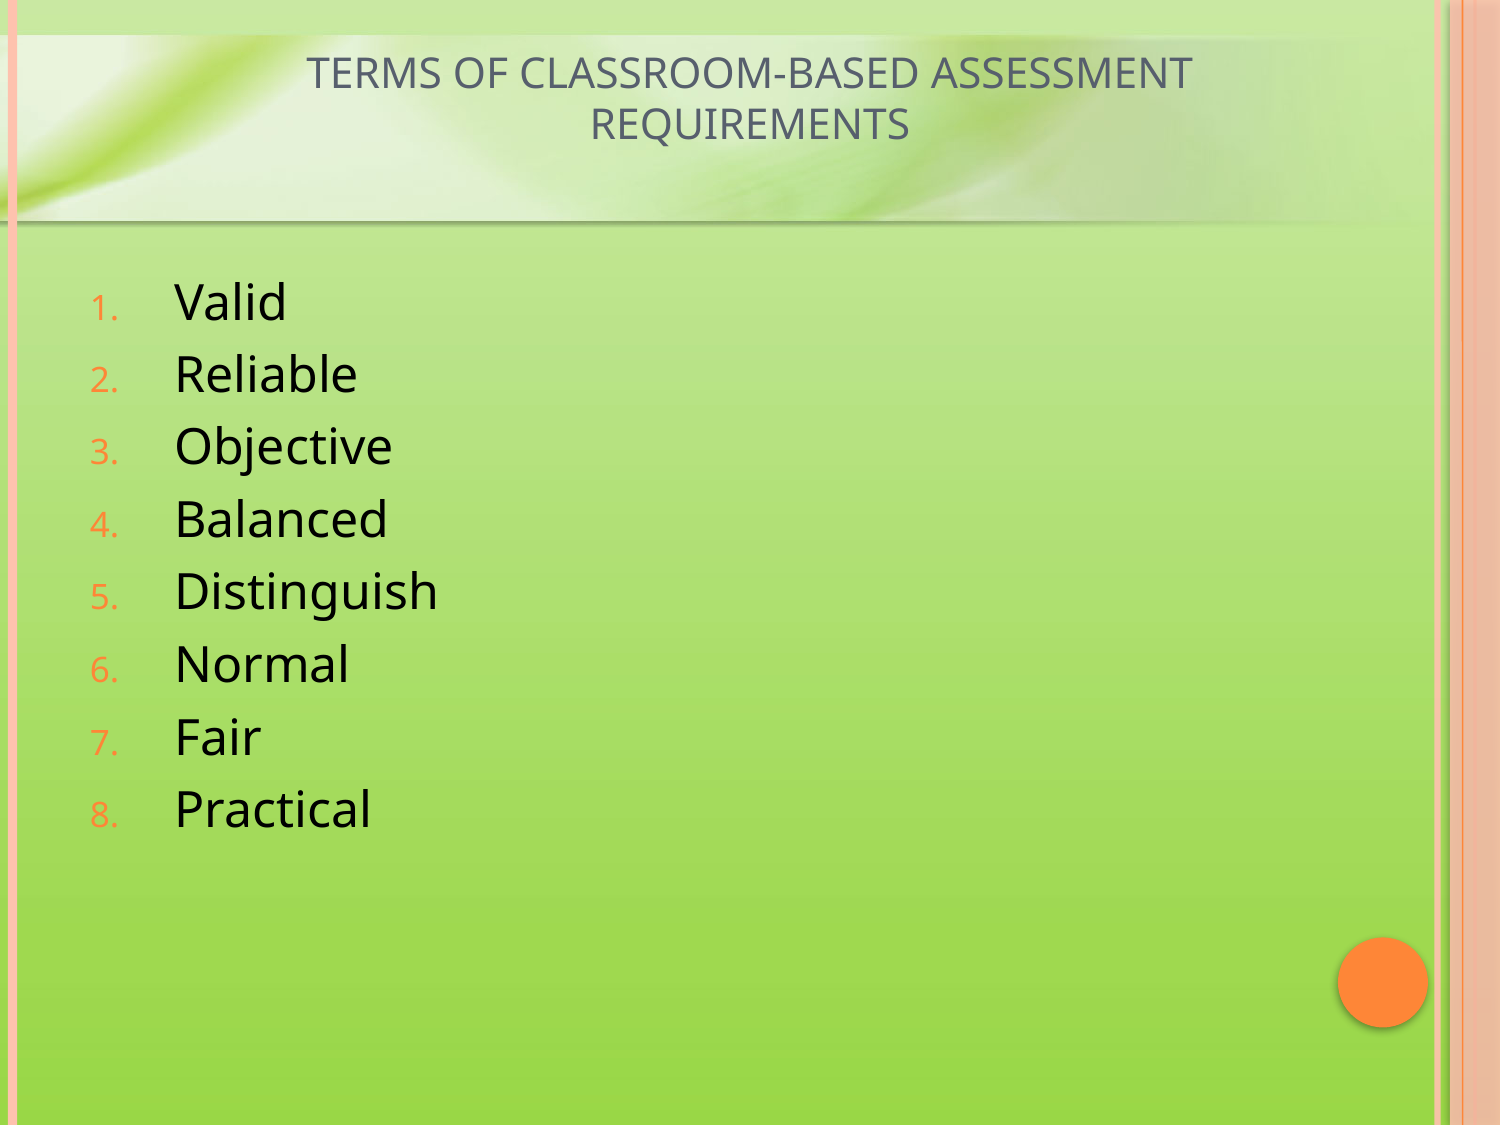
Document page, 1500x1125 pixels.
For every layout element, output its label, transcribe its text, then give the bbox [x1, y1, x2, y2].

title Terms of classroom-based assessment requirements [137, 37, 1363, 155]
list Valid Reliable Objective Balanced Distinguish Normal Fair Practical [75, 262, 1300, 1062]
picture [0, 0, 7, 1125]
picture [1441, 0, 1449, 1125]
picture [18, 0, 1434, 1125]
